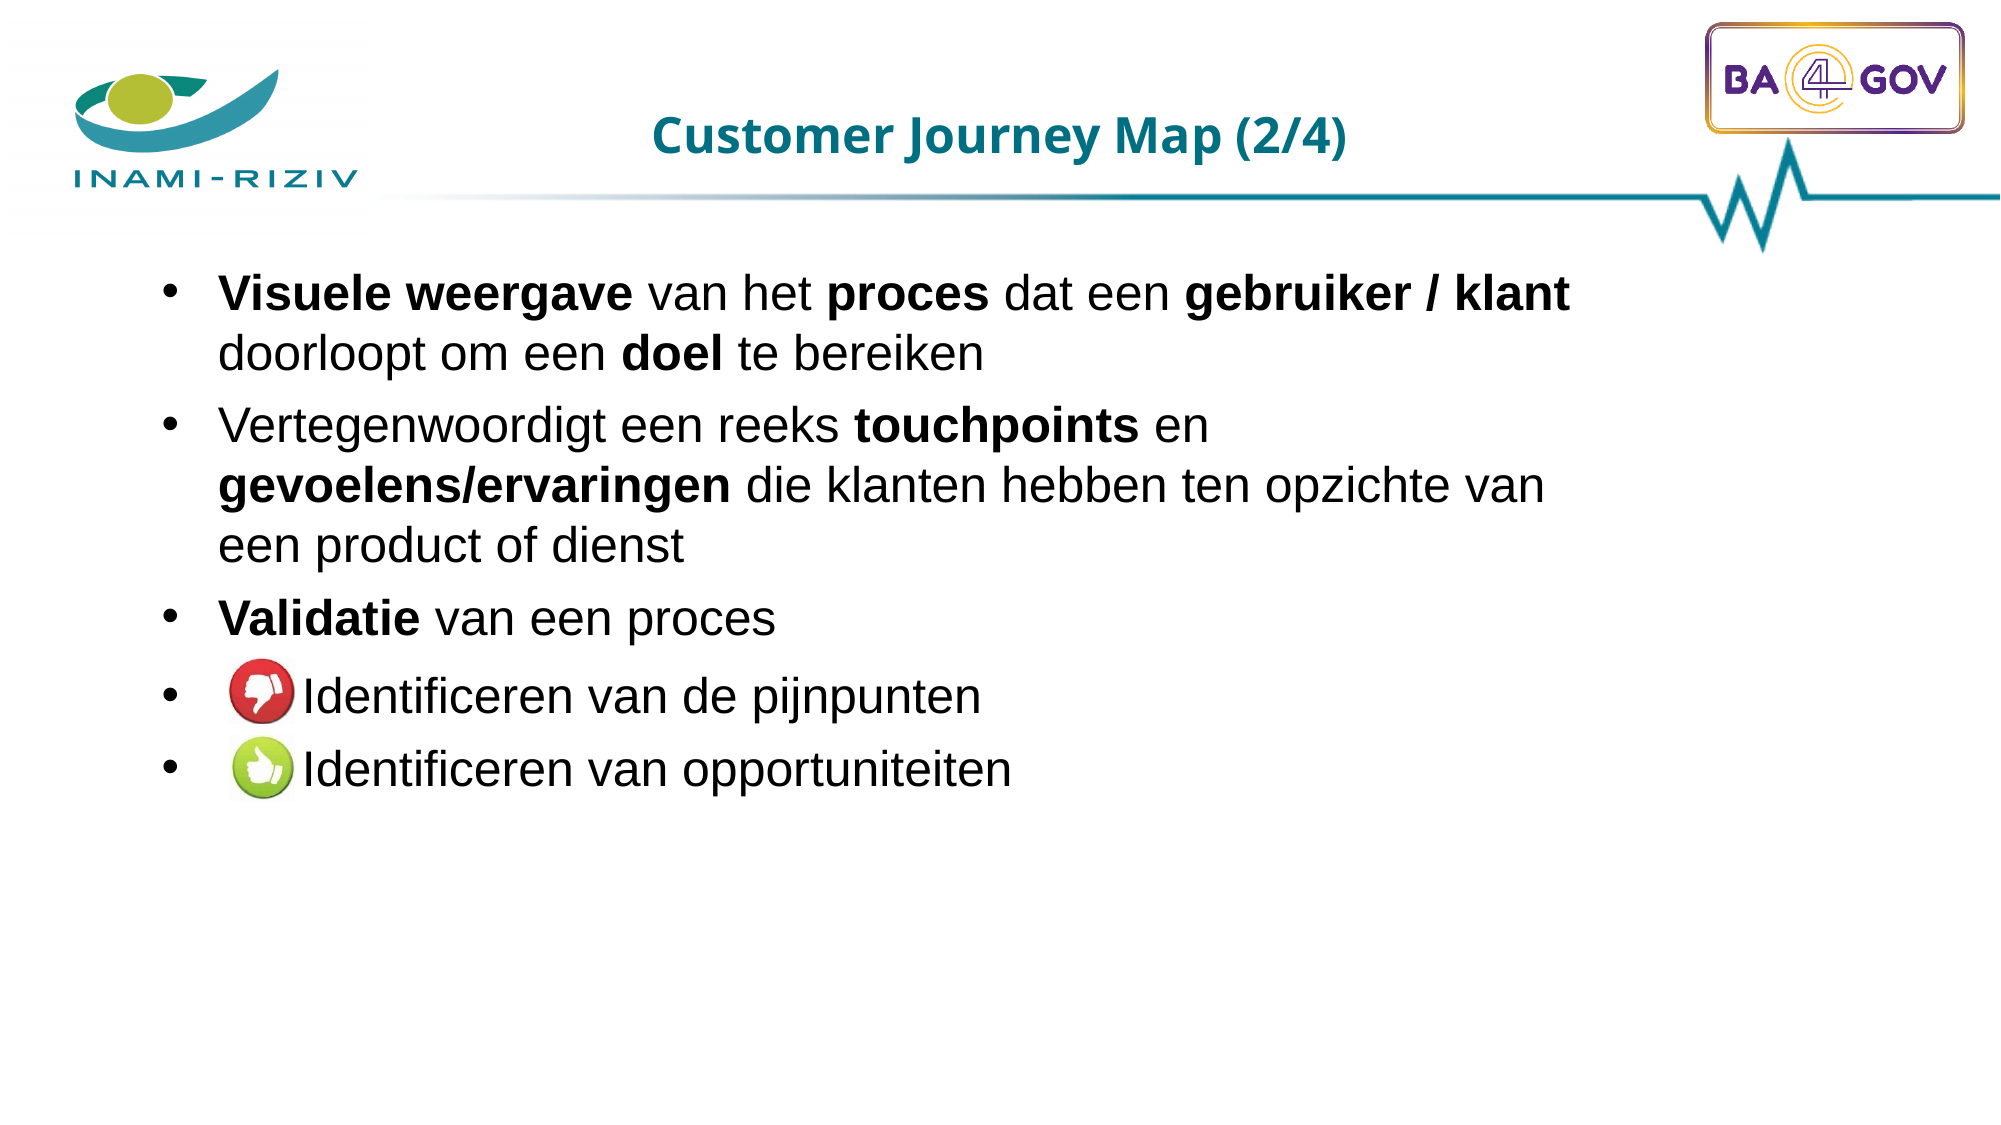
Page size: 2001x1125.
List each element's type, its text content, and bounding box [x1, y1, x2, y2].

picture [6, 19, 2000, 255]
picture [1705, 22, 1966, 134]
title Customer Journey Map (2/4) [550, 69, 1450, 197]
picture [228, 657, 296, 724]
picture [228, 735, 296, 803]
text_box Visuele weergave van het proces dat een gebruiker / klant doorloopt om een doel te bereiken Vertegenwoordigt een reeks touchpoints en gevoelens/ervaringen die klanten hebben ten opzichte van een product of dienst Validatie van een proces Identificeren van de pijnpunten Identificeren van opportuniteiten [146, 252, 1657, 1054]
